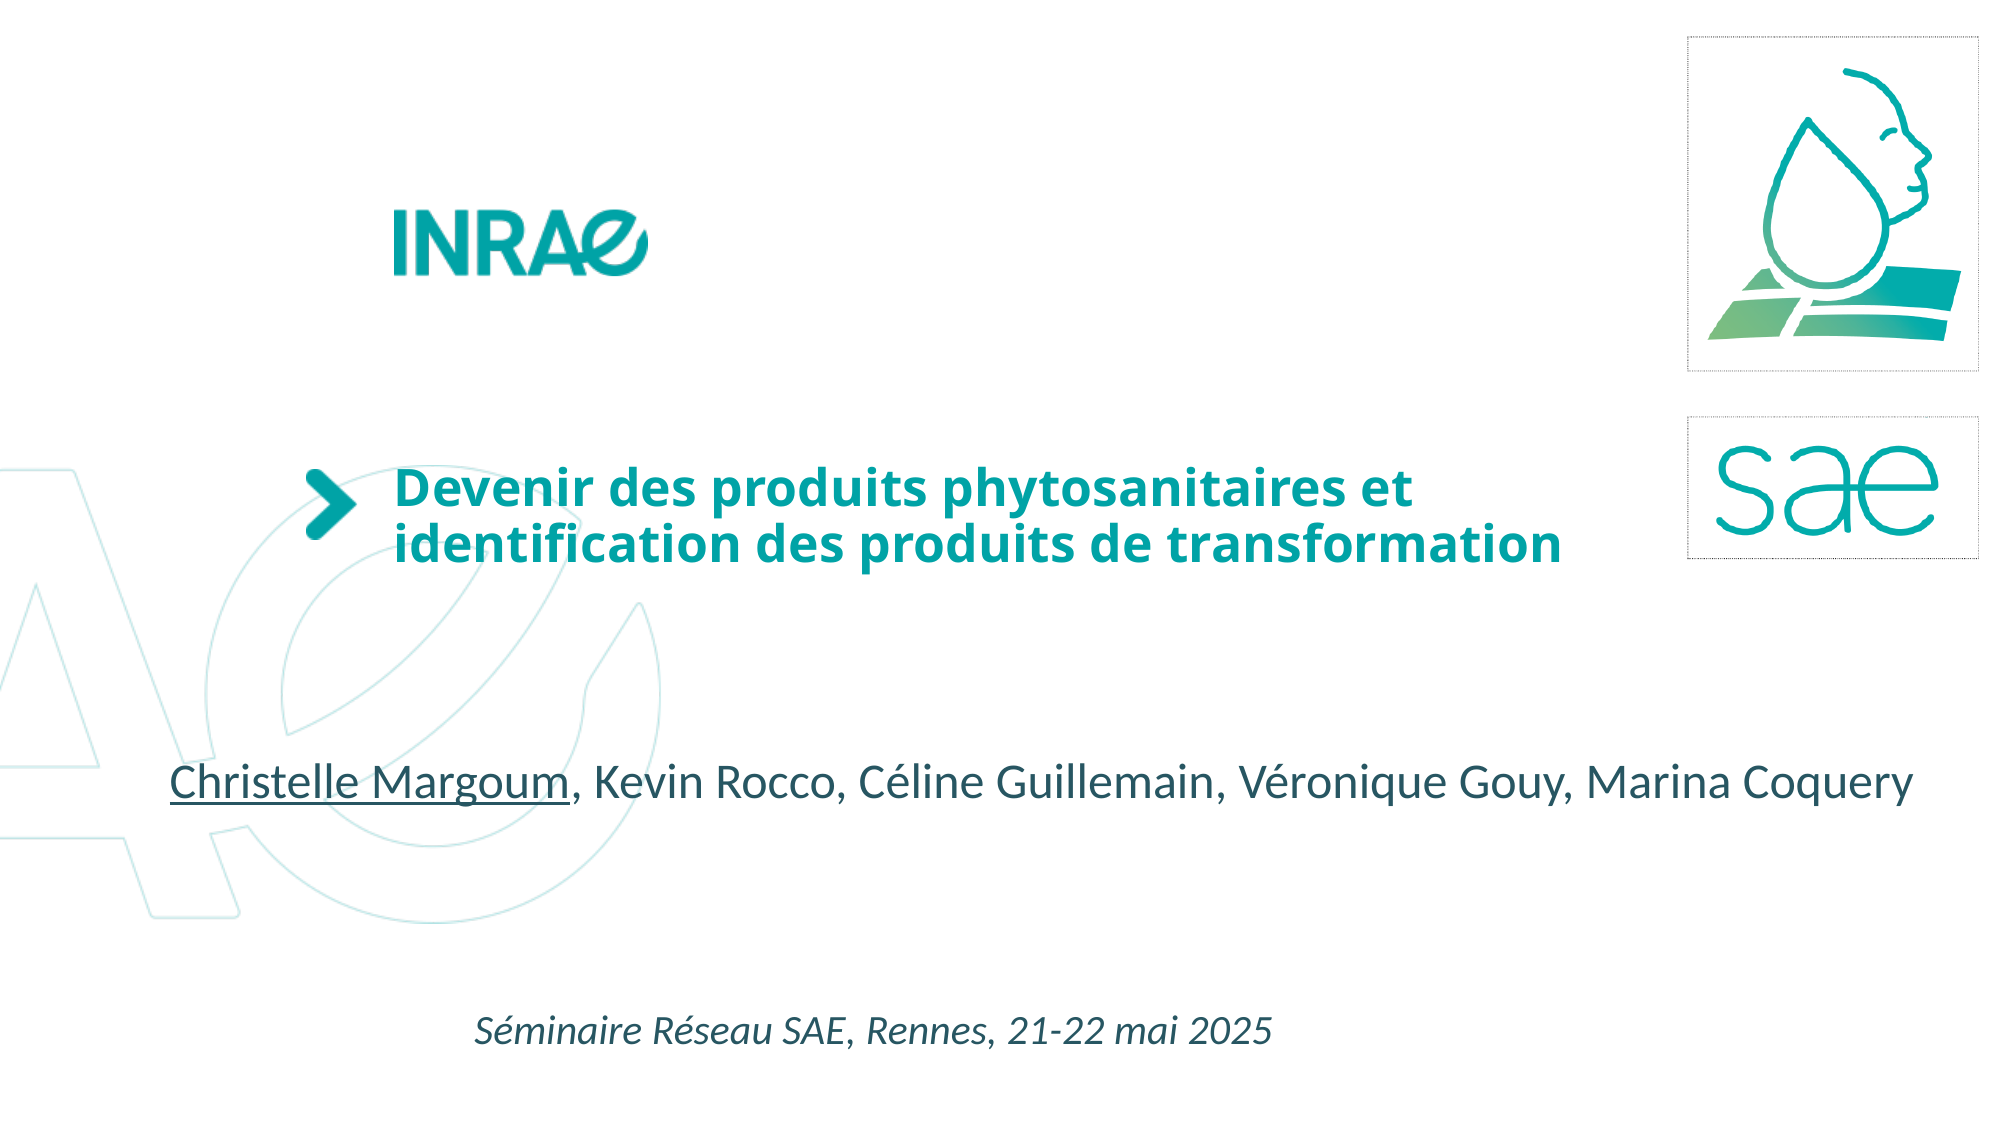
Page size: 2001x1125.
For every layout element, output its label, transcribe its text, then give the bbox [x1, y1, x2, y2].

subtitle Christelle Margoum, Kevin Rocco, Céline Guillemain, Véronique Gouy, Marina Coquery [154, 747, 1974, 893]
picture [0, 465, 669, 924]
picture [394, 208, 648, 278]
title Devenir des produits phytosanitaires et identification des produits de transformation [394, 453, 1608, 628]
picture [1678, 20, 1985, 564]
text_box Séminaire Réseau SAE, Rennes, 21-22 mai 2025 [459, 1000, 1985, 1075]
